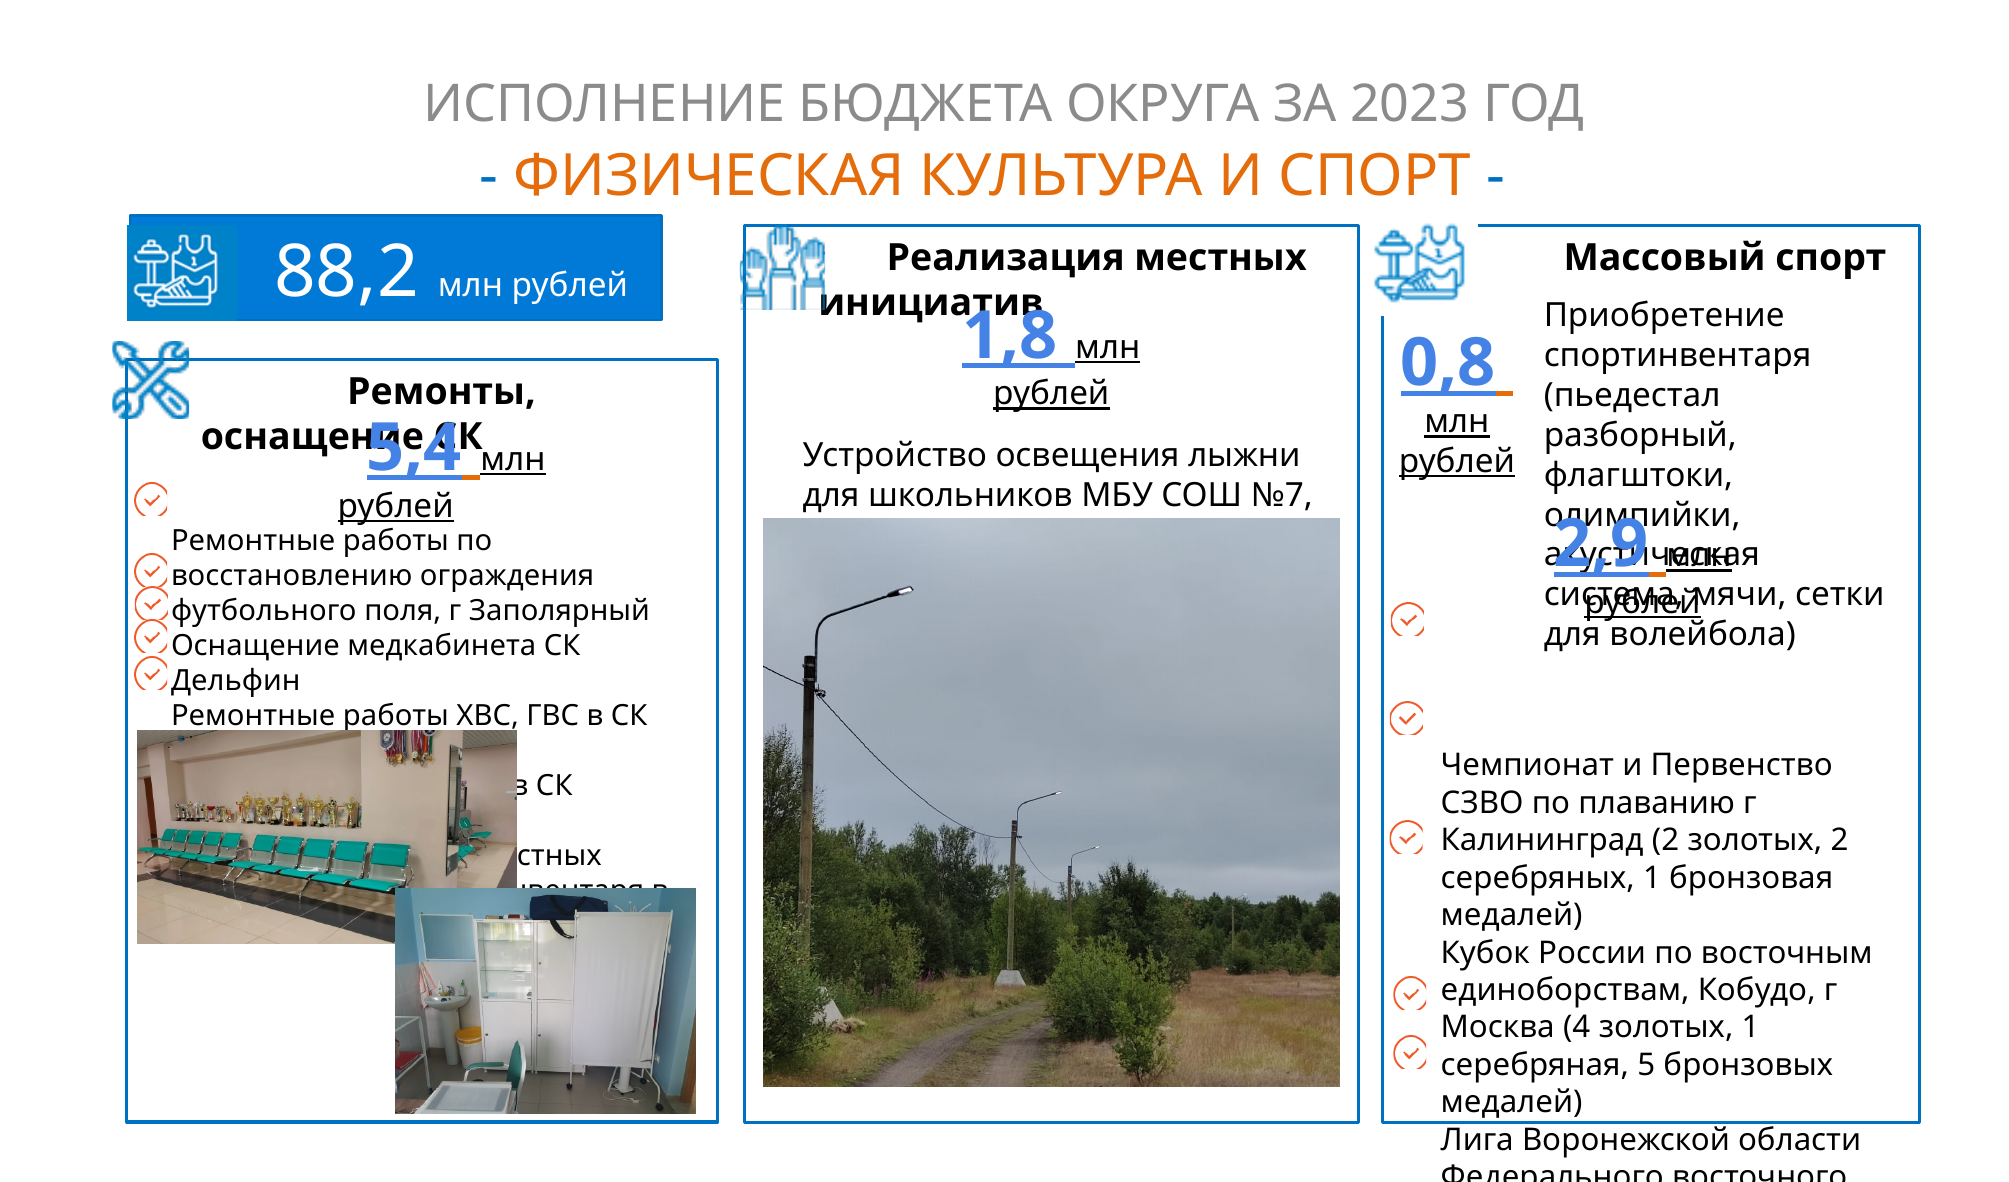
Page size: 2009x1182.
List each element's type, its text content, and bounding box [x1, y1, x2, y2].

picture [111, 341, 190, 419]
picture [1390, 602, 1425, 636]
text_box Массовый спорт Приобретение спортинвентаря (пьедестал разборный, флагштоки, олимпийки, акустическая система, мячи, сетки для волейбола) Чемпионат и Первенство СЗВО по плаванию г Калининград (2 золотых, 2 серебряных, 1 бронзовая медалей) Кубок России по восточным единоборствам, Кобудо, г Москва (4 золотых, 1 серебряная, 5 бронзовых медалей) Лига Воронежской области Федерального восточного единоборства «Новая Эра» (13 золотых, 3 серебряных, 7 бронзовых медалей) Чемпионат Печенгского муниципального округа по мотокроссу (1 командное место) «Кубок Туломы- 2023» (1,2,3 места) [1380, 224, 1921, 1124]
text_box 2,9 млн рублей [1478, 492, 1808, 628]
picture [133, 656, 168, 691]
picture [137, 730, 696, 1114]
text_box 1,8 млн рублей [909, 283, 1194, 419]
picture [1393, 976, 1427, 1011]
text_box Реализация местных инициатив Устройство освещения лыжни для школьников МБУ СОШ №7, нп Корзуново [742, 224, 1361, 1124]
picture [739, 223, 826, 310]
picture [133, 233, 220, 309]
picture [1389, 700, 1424, 735]
text_box Ремонты, оснащение СК Ремонтные работы по восстановлению ограждения футбольного поля, г Заполярный Оснащение медкабинета СК Дельфин Ремонтные работы ХВС, ГВС в СК Строитель Ремонт чаши бассейна в СК Металлург Приобретение многоместных скамеек в фойе, спортинвентаря в СК Металлург [125, 357, 720, 1124]
title ИСПОЛНЕНИЕ БЮДЖЕТА ОКРУГА ЗА 2023 ГОД [100, 47, 1908, 154]
picture [133, 482, 168, 517]
text_box 5,4 млн рублей [189, 394, 603, 532]
picture [1389, 820, 1423, 854]
text_box - ФИЗИЧЕСКАЯ КУЛЬТУРА И СПОРТ - [437, 129, 1548, 215]
picture [1393, 1035, 1427, 1069]
text_box 88,2 млн рублей [128, 214, 664, 322]
text_box 0,8 млн рублей [1355, 311, 1559, 487]
picture [1371, 220, 1479, 316]
picture [763, 518, 1340, 1087]
picture [133, 553, 169, 654]
